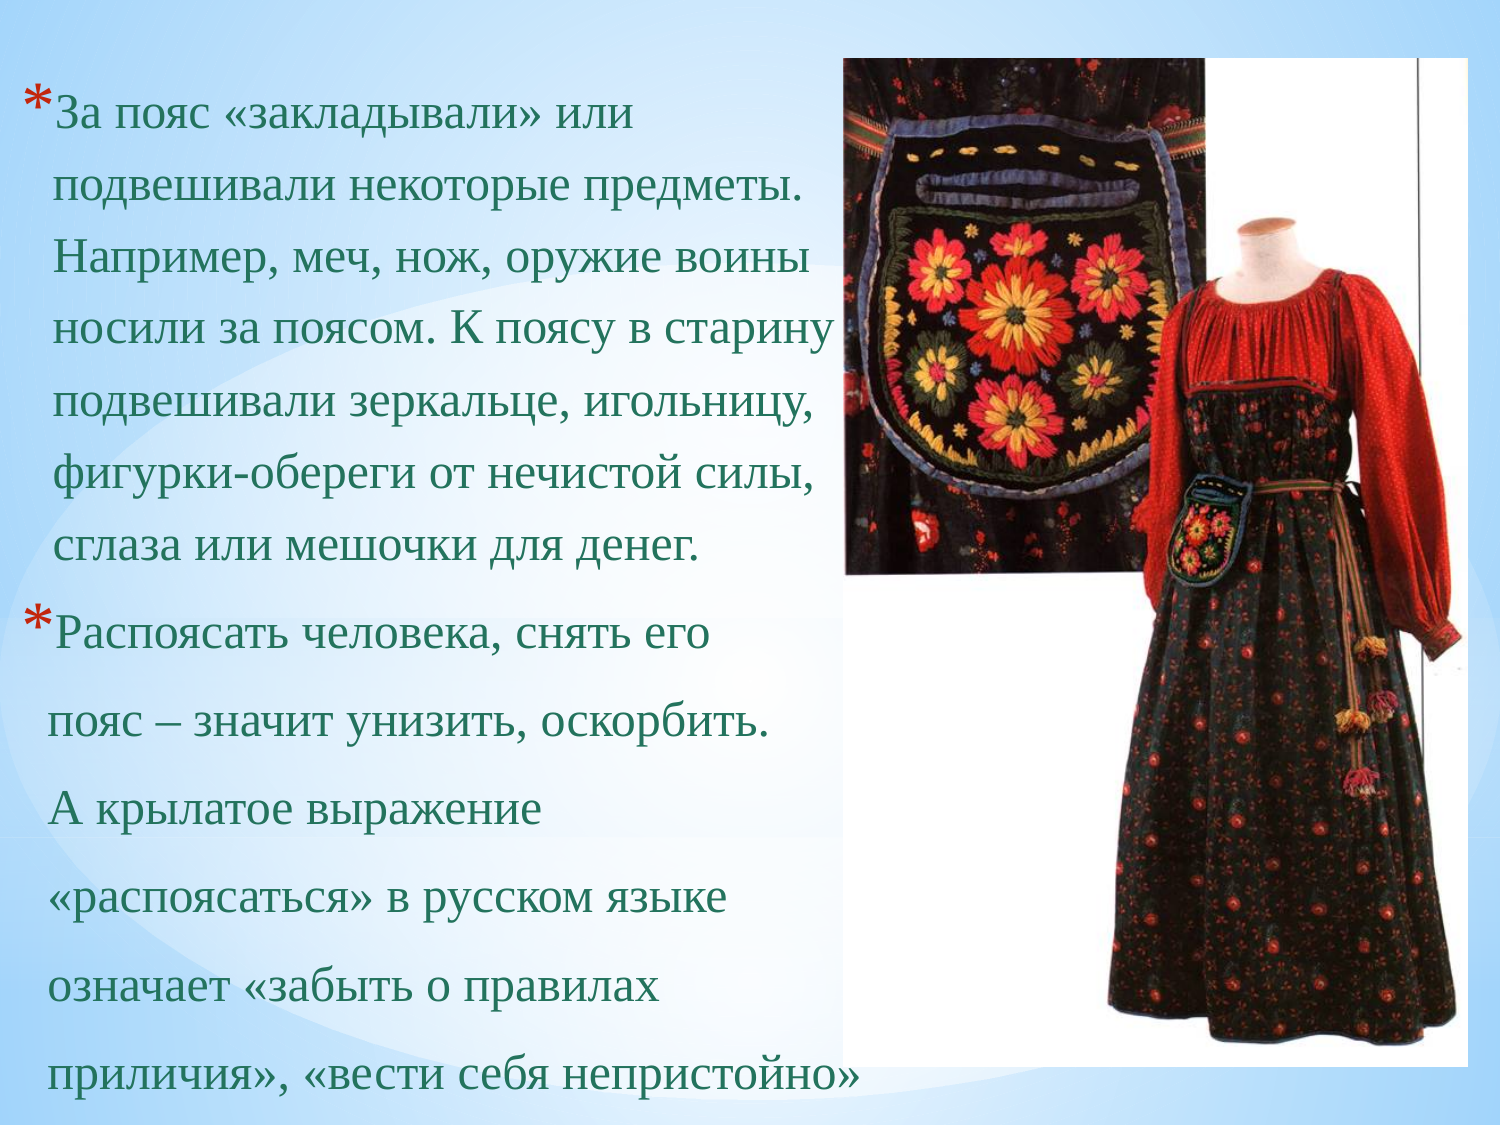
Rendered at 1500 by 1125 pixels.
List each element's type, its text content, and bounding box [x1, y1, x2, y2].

picture [843, 58, 1468, 1067]
list За пояс «закладывали» или подвешивали некоторые предметы. Например, меч, нож, оружие воины носили за поясом. К поясу в старину подвешивали зеркальце, игольницу, фигурки-обереги от нечистой силы, сглаза или мешочки для денег. Распоясать человека, снять его пояс – значит унизить, оскорбить. А крылатое выражение «распоясаться» в русском языке означает «забыть о правилах приличия», «вести себя непристойно» [0, 58, 903, 1125]
